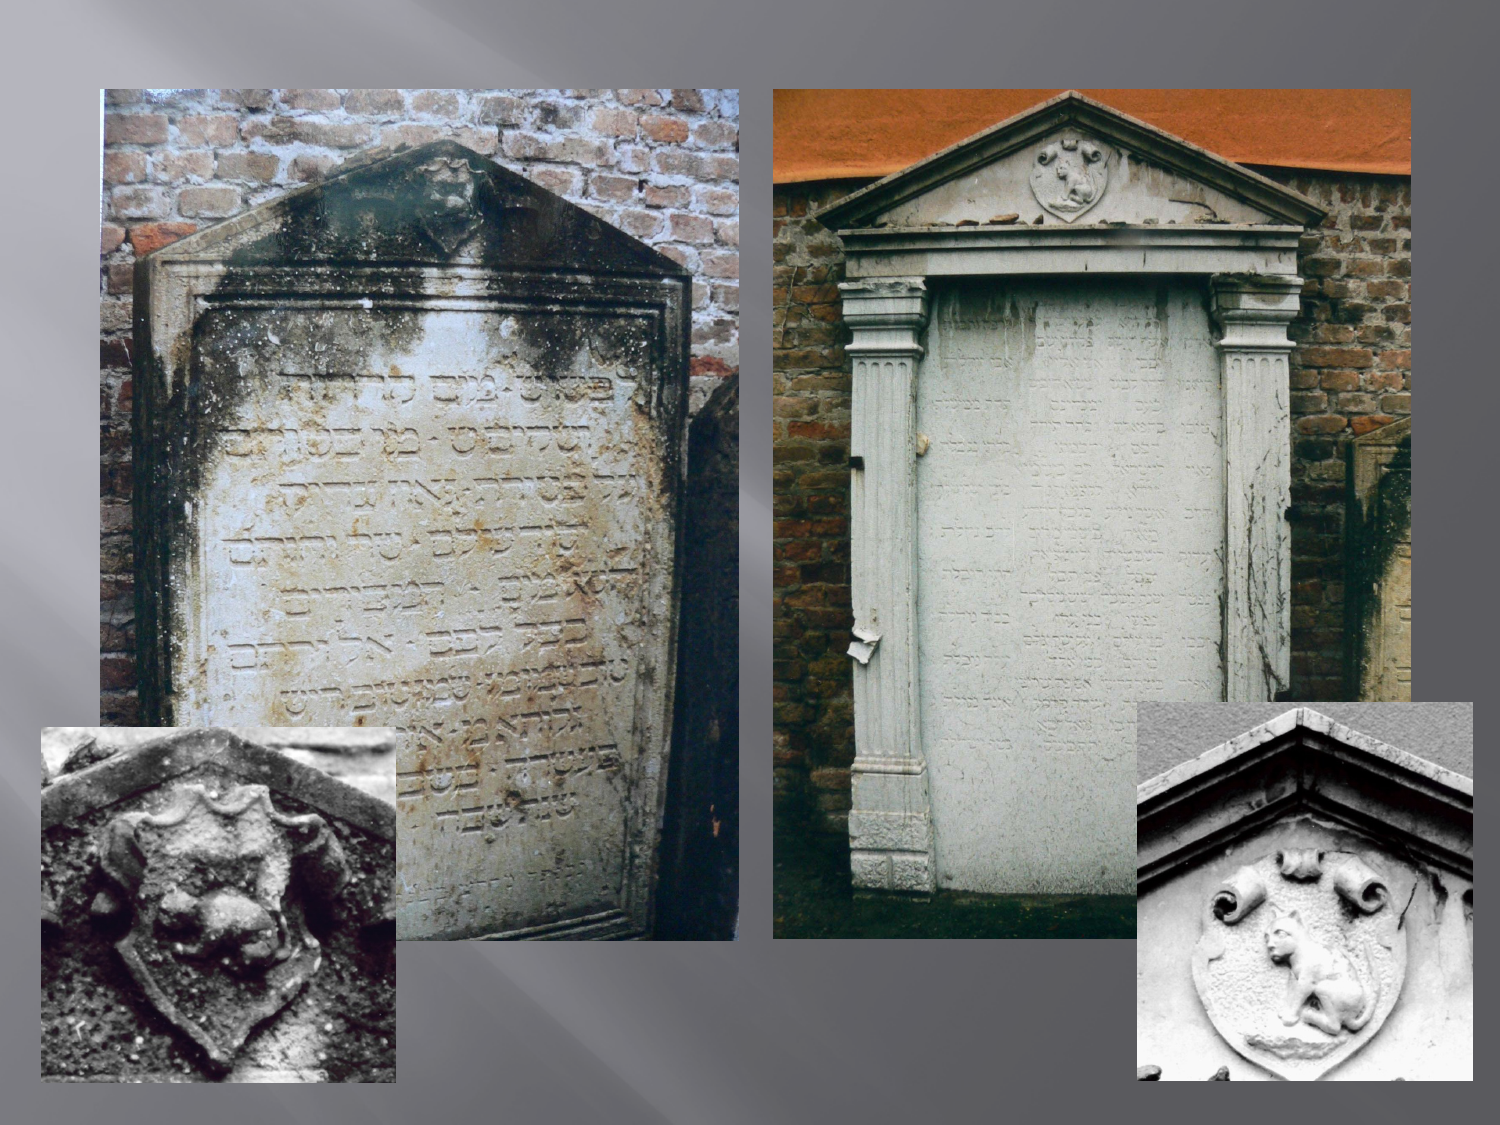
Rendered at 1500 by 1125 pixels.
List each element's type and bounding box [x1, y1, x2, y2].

list [773, 89, 1411, 939]
list [100, 89, 739, 942]
picture [1137, 701, 1473, 1081]
picture [41, 727, 396, 1083]
